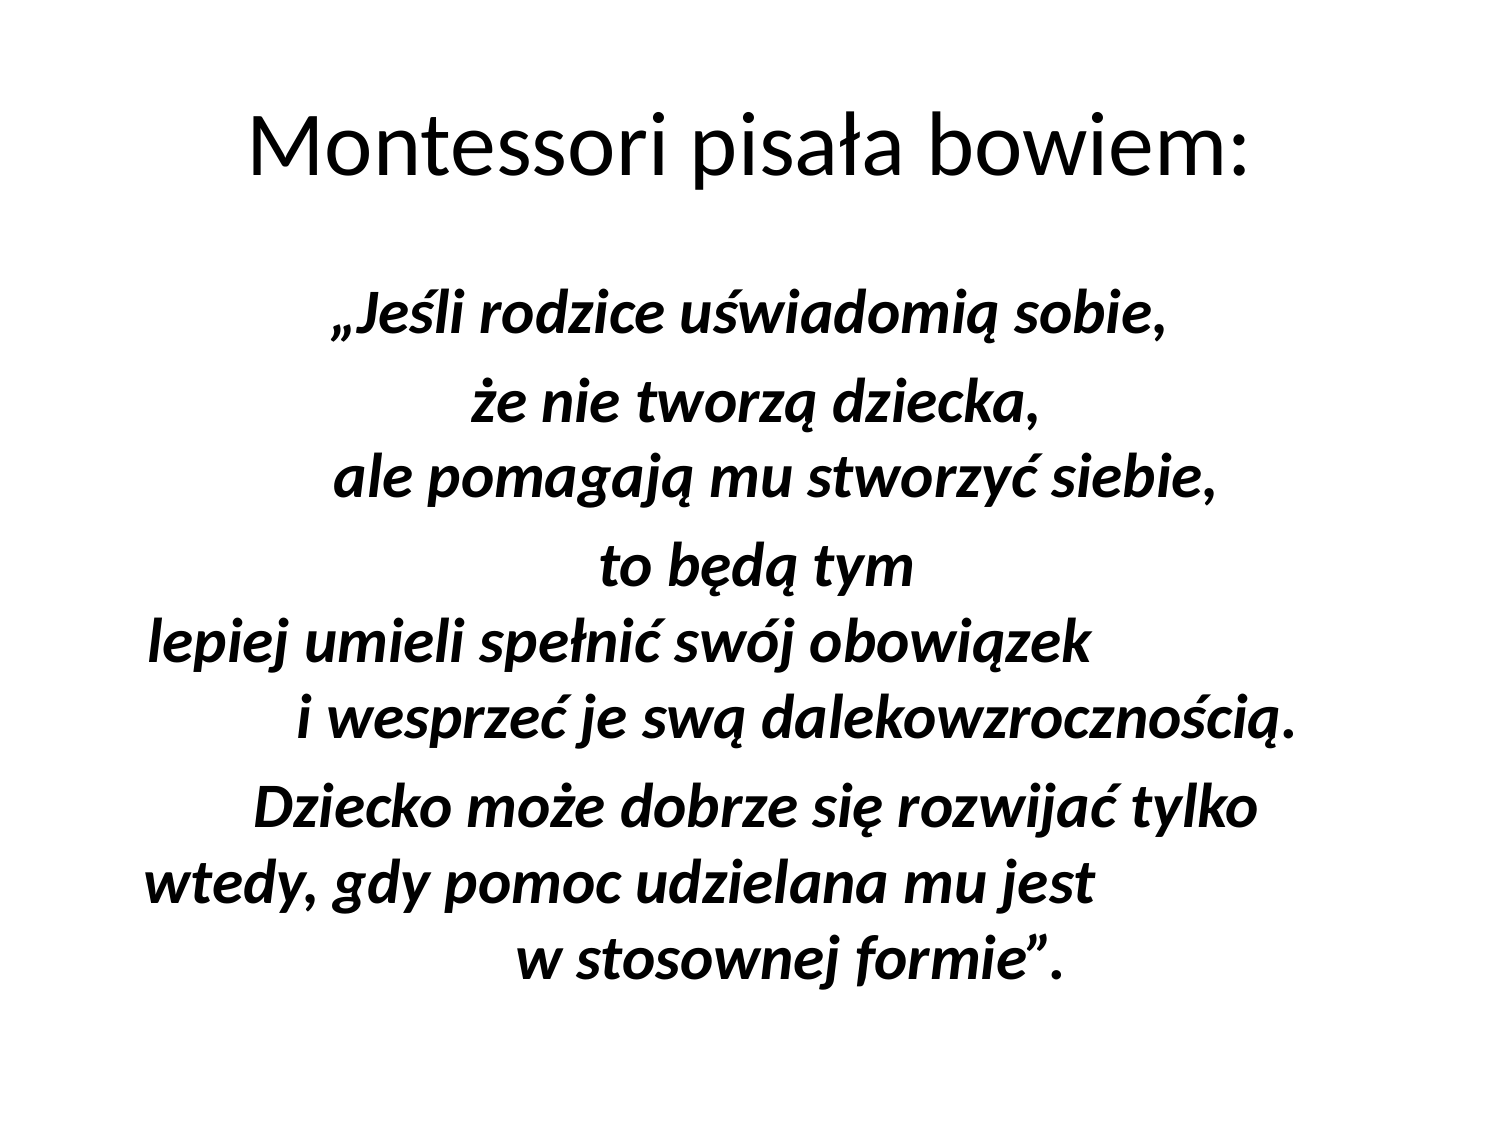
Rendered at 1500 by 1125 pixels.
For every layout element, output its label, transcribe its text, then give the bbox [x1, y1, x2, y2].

list „Jeśli rodzice uświadomią sobie, że nie tworzą dziecka, ale pomagają mu stworzyć siebie, to będą tym lepiej umieli spełnić swój obowiązek i wesprzeć je swą dalekowzrocznością. Dziecko może dobrze się rozwijać tylko wtedy, gdy pomoc udzielana mu jest w stosownej formie”. [75, 262, 1425, 1005]
title Montessori pisała bowiem: [75, 45, 1425, 233]
